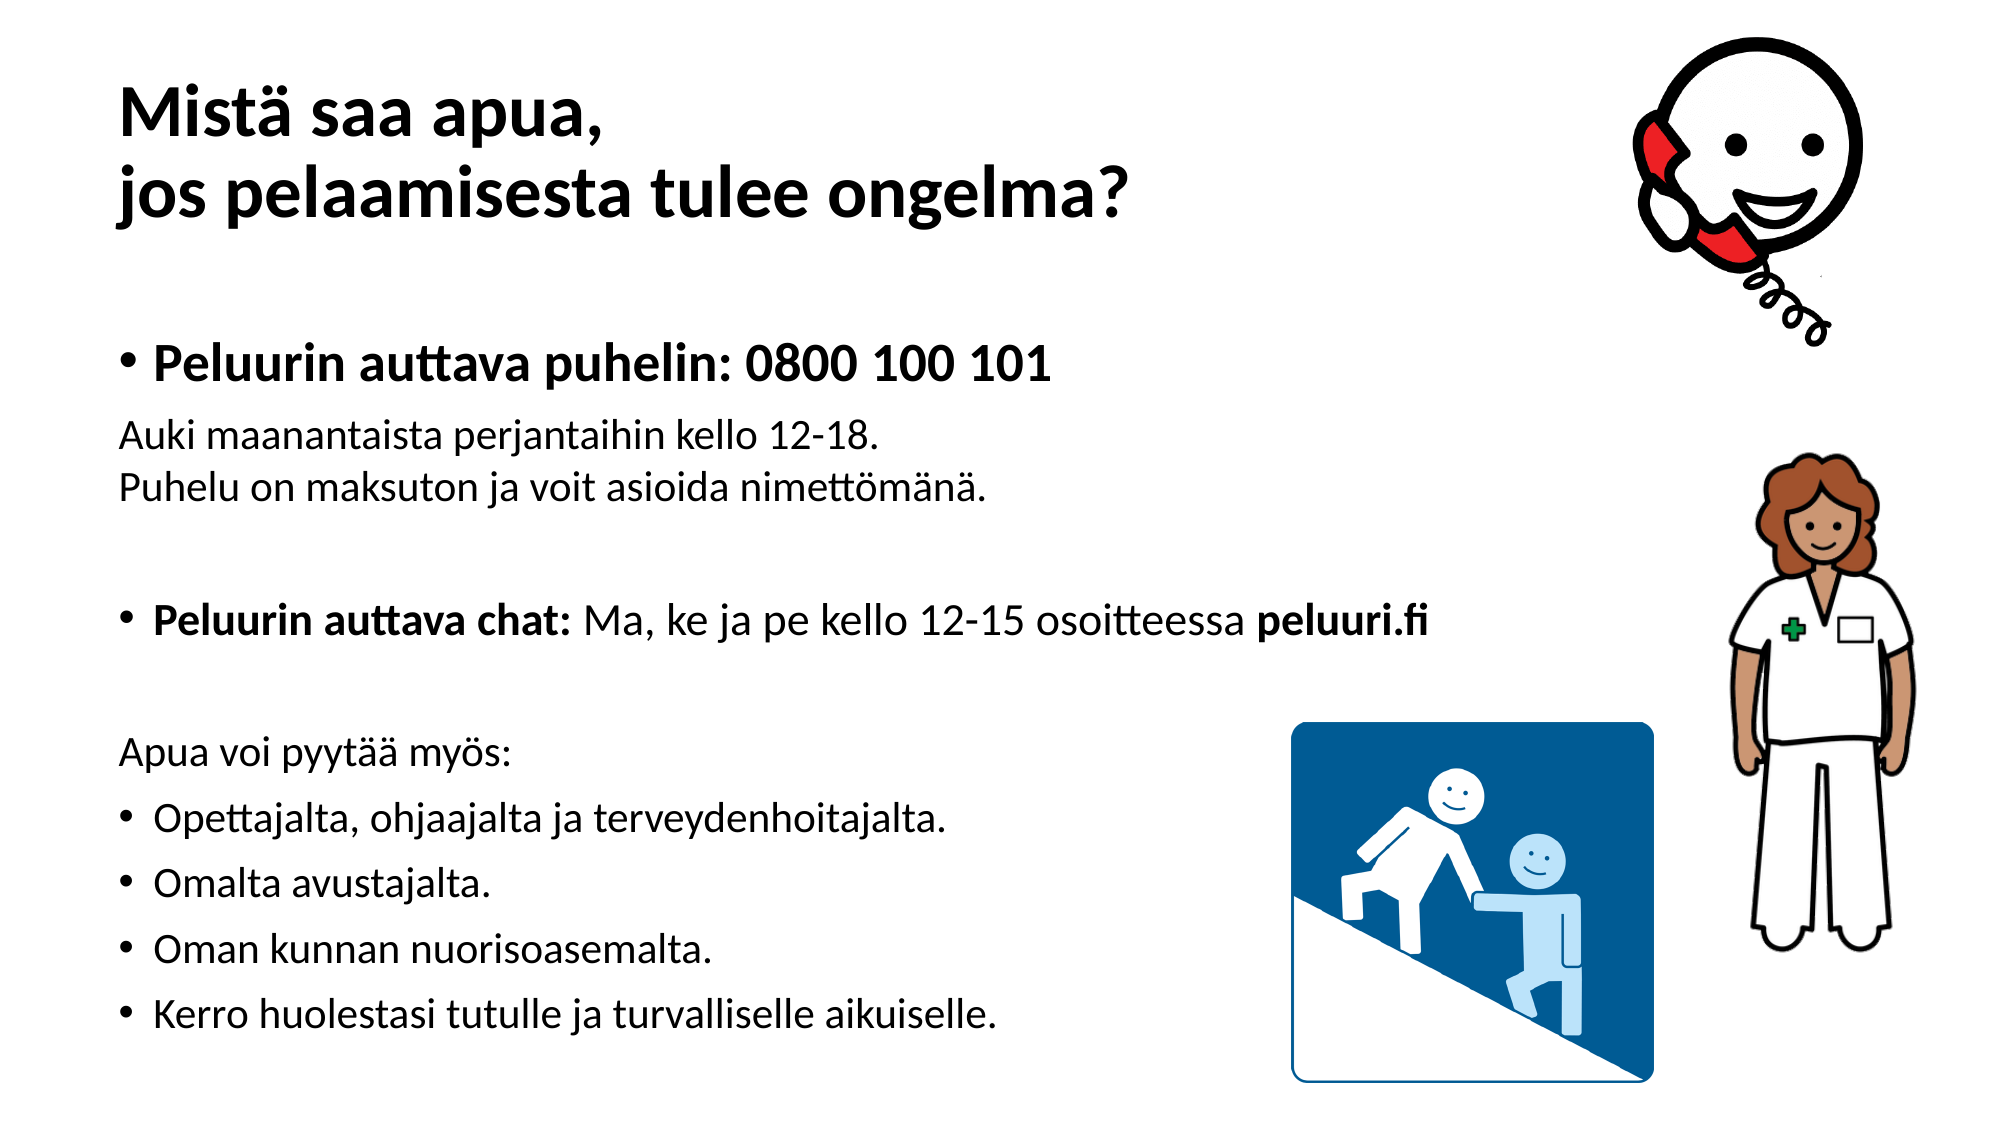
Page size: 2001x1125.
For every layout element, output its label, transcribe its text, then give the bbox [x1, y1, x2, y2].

title Mistä saa apua, jos pelaamisesta tulee ongelma? [103, 43, 1623, 263]
picture [1623, 23, 1949, 357]
text_box Peluurin auttava puhelin: 0800 100 101 Auki maanantaista perjantaihin kello 12-18. Puhelu on maksuton ja voit asioida nimettömänä. Peluurin auttava chat: Ma, ke ja pe kello 12-15 osoitteessa peluuri.fi Apua voi pyytää myös: Opettajalta, ohjaajalta ja terveydenhoitajalta. Omalta avustajalta. Oman kunnan nuorisoasemalta. Kerro huolestasi tutulle ja turvalliselle aikuiselle. [103, 318, 1897, 1052]
picture [1291, 441, 2000, 1083]
